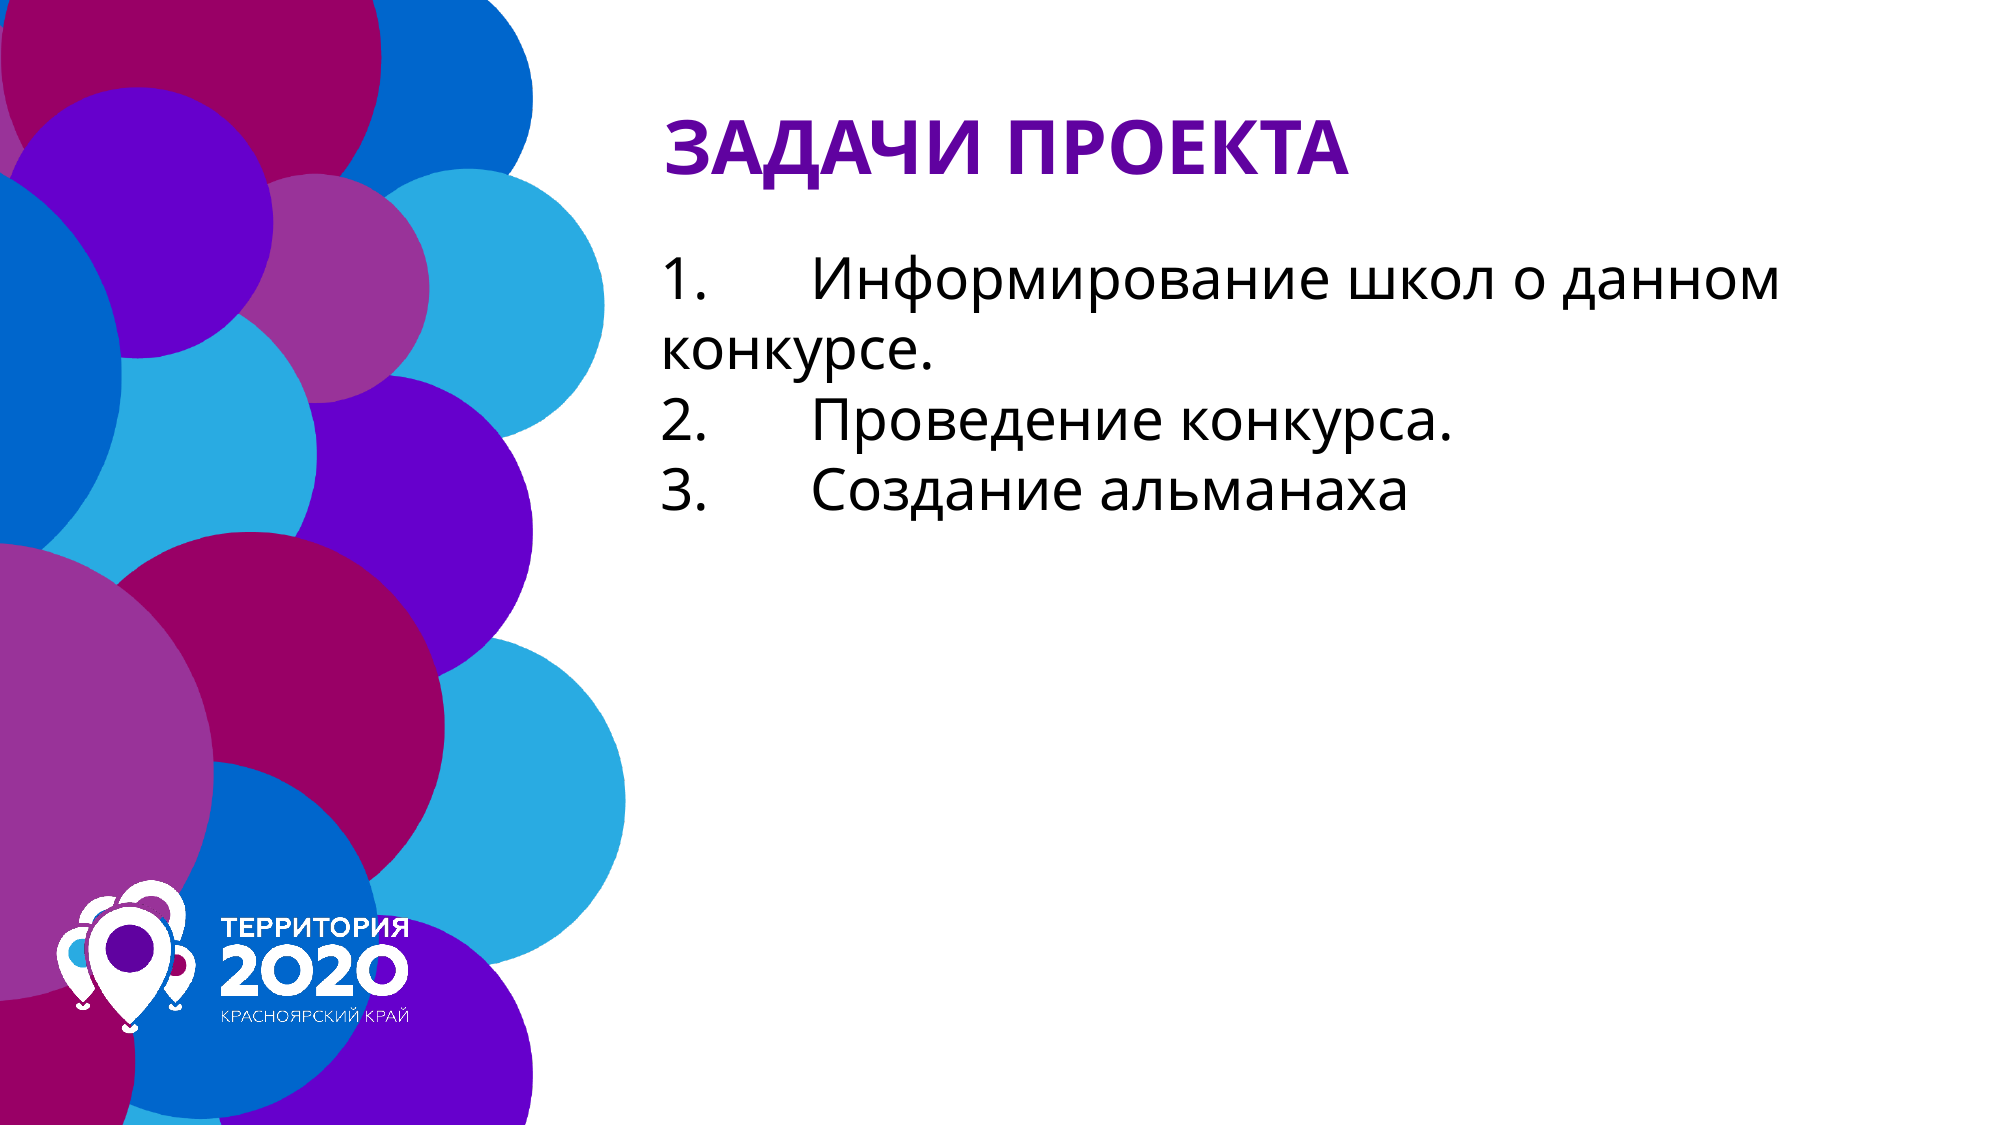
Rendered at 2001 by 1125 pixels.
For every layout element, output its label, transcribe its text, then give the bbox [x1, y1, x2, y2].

picture [0, 0, 646, 1125]
text_box ЗАДАЧИ ПРОЕКТА [648, 92, 1709, 197]
text_box 1. Информирование школ о данном конкурсе. 2. Проведение конкурса. 3. Создание альманаха [646, 234, 2000, 529]
